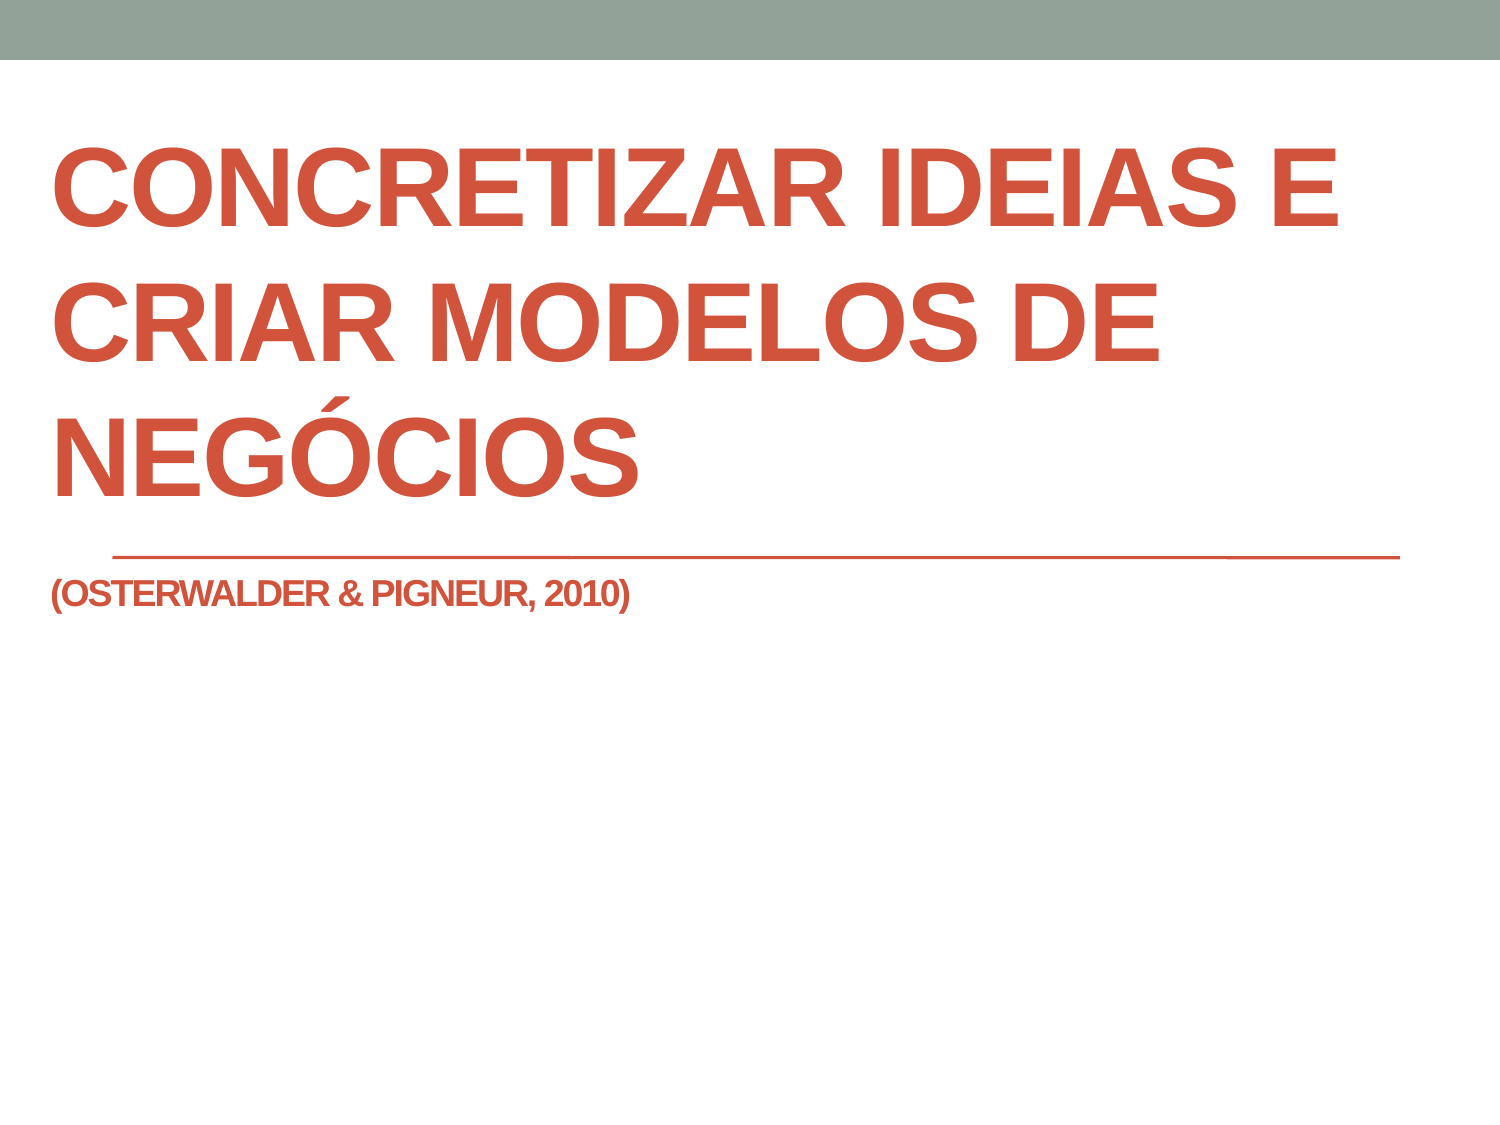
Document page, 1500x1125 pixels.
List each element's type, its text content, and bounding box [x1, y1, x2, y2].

title Concretizar ideias e Criar Modelos de Negócios (Osterwalder & Pigneur, 2010) [35, 290, 1465, 622]
